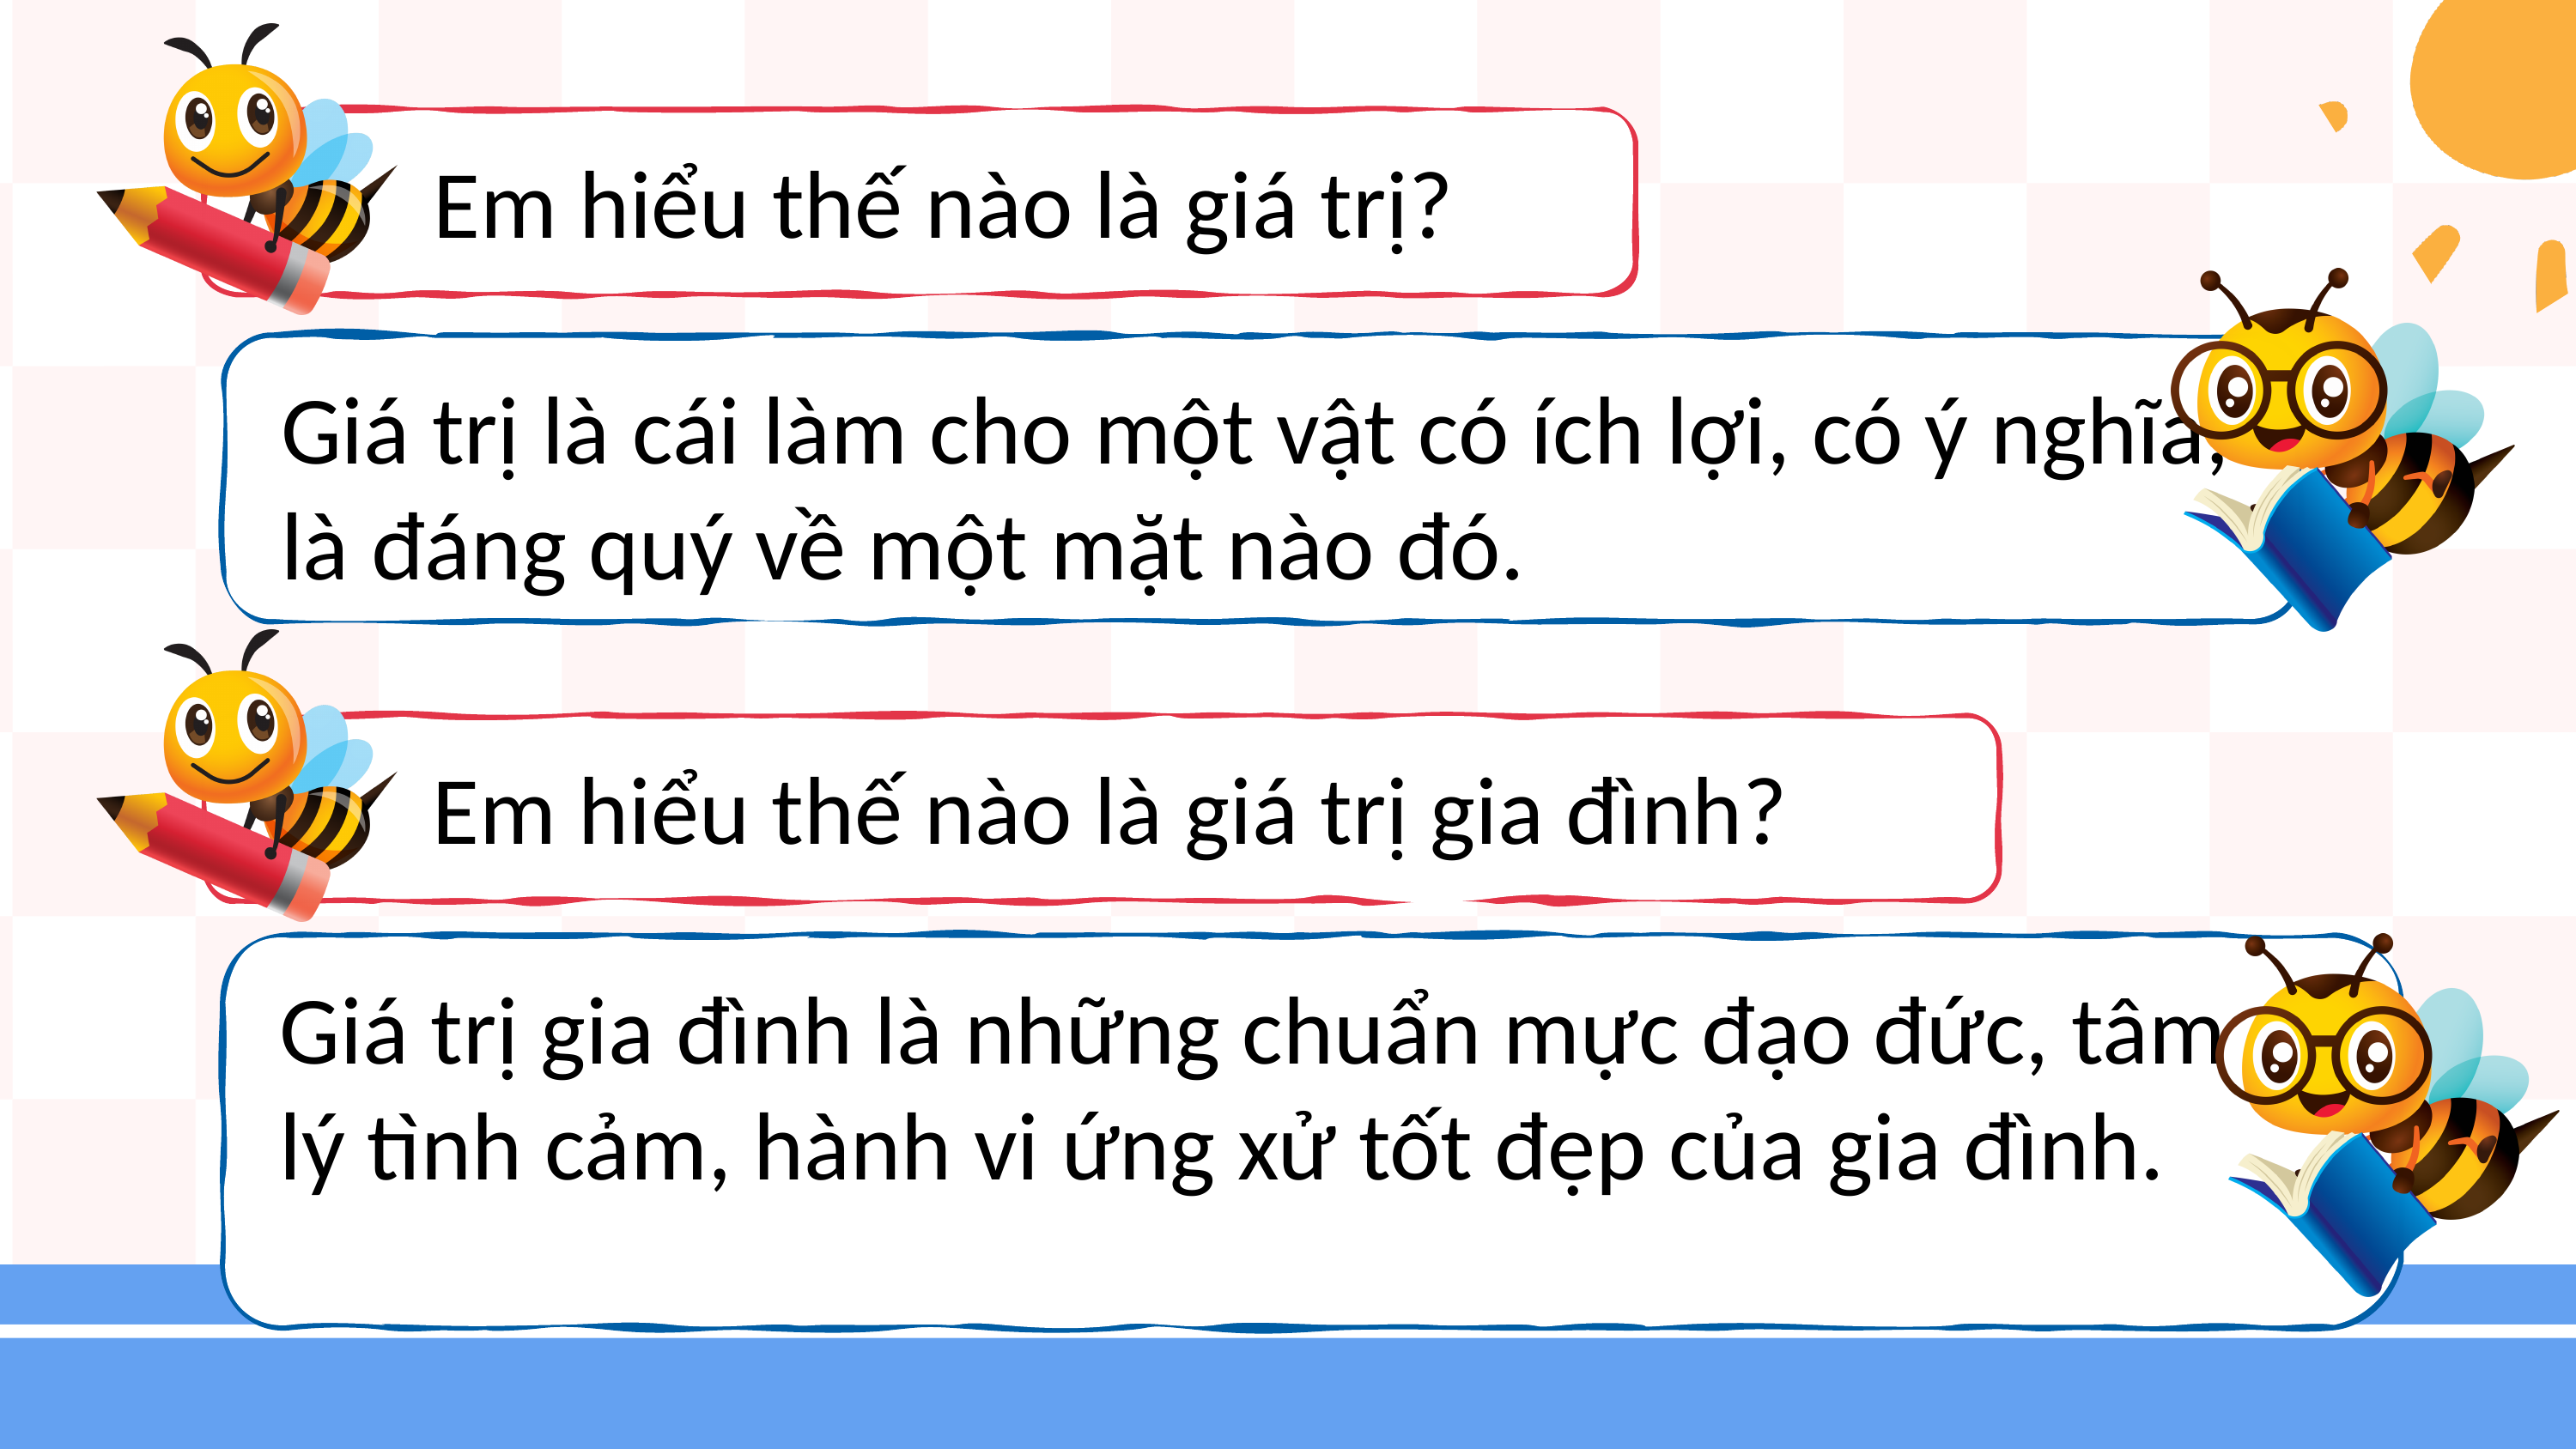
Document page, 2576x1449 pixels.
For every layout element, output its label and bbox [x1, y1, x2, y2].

picture [0, 0, 2576, 1264]
text_box [96, 23, 1633, 316]
text_box [0, 1264, 2576, 1449]
text_box [96, 629, 1997, 922]
text_box [225, 933, 2560, 1326]
text_box [226, 268, 2515, 632]
